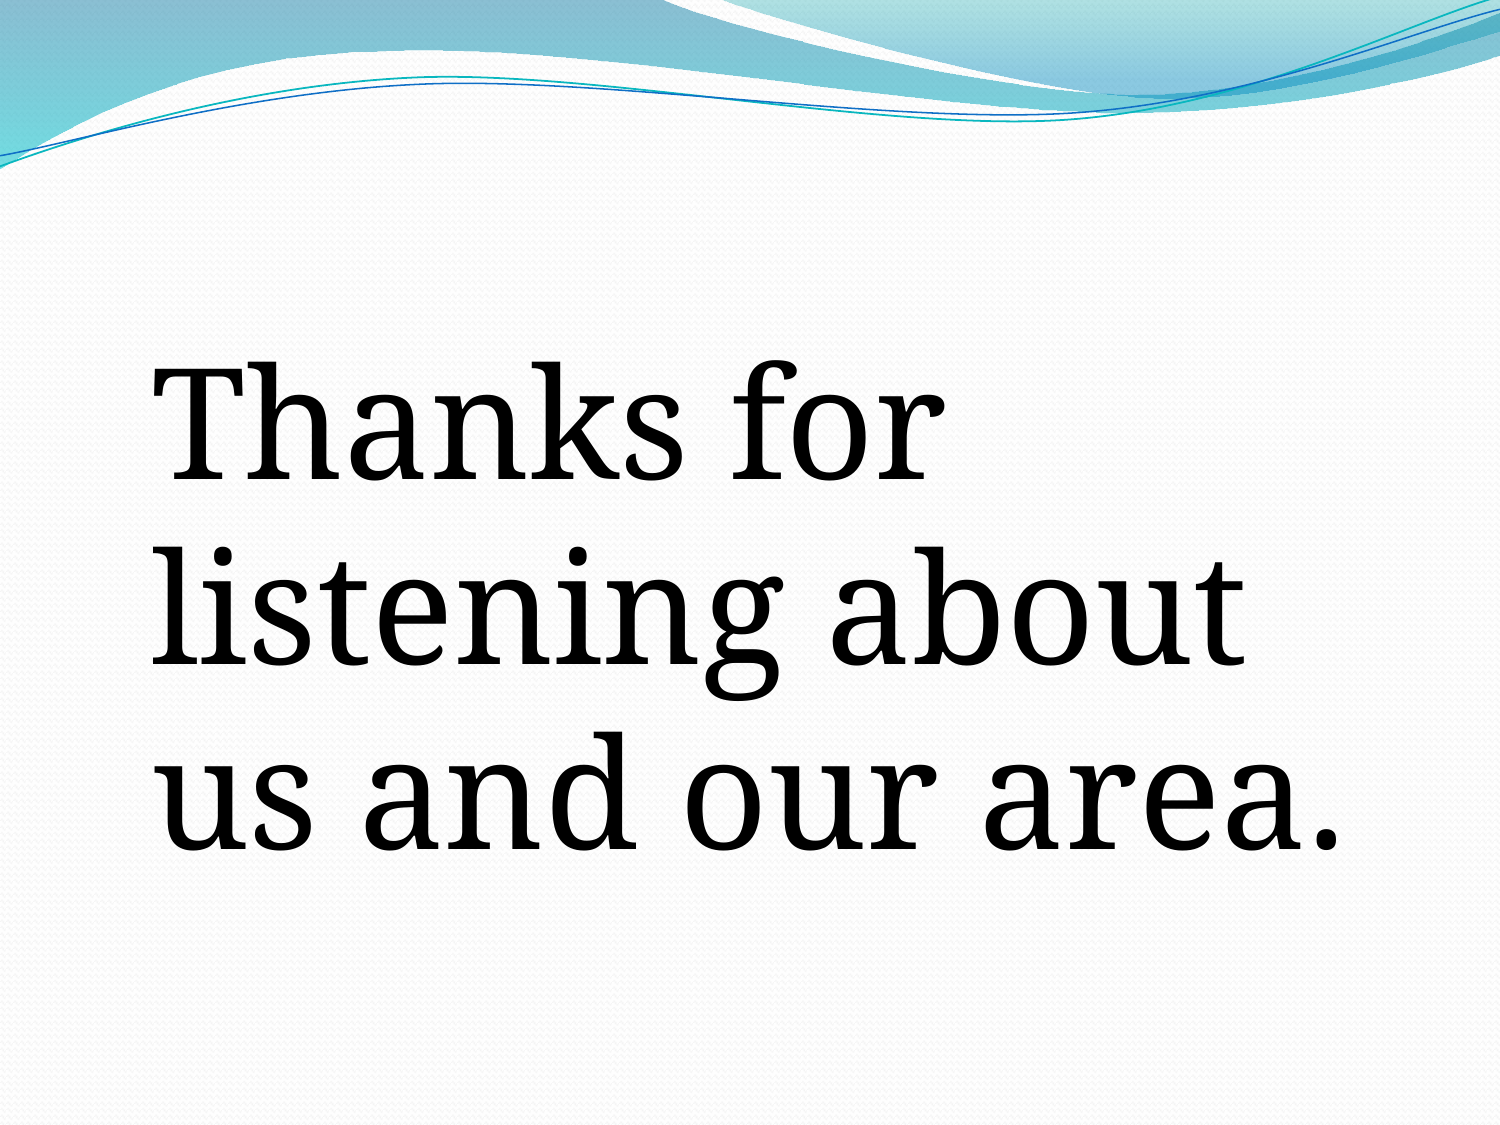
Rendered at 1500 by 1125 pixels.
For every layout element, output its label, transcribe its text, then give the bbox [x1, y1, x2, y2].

list Thanks for listening about us and our area. [75, 317, 1425, 1038]
